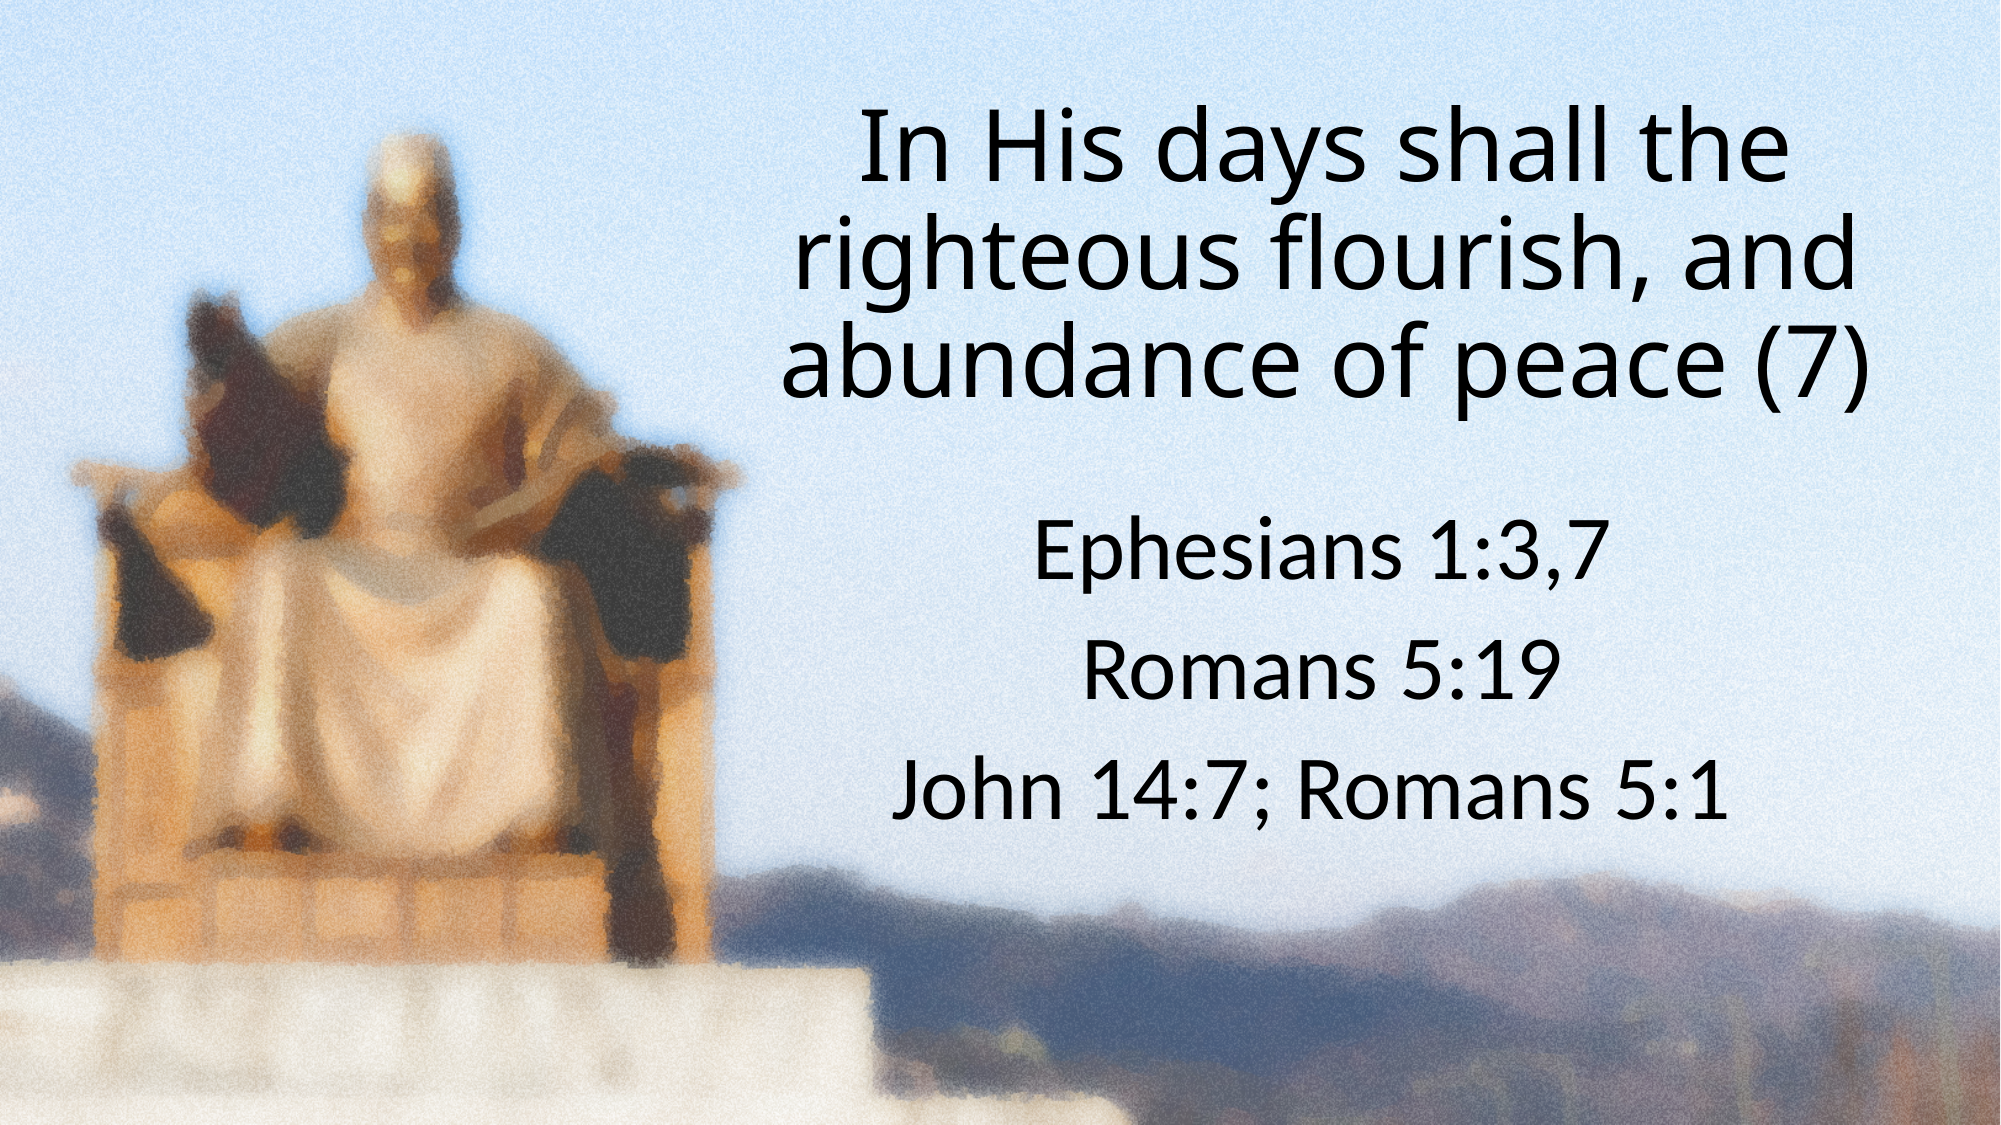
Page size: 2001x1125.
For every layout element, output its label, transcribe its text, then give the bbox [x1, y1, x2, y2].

picture [0, 0, 2001, 1125]
title In His days shall the righteous flourish, and abundance of peace (7) [755, 31, 1898, 427]
subtitle Ephesians 1:3,7 Romans 5:19 John 14:7; Romans 5:1 [830, 493, 1815, 929]
